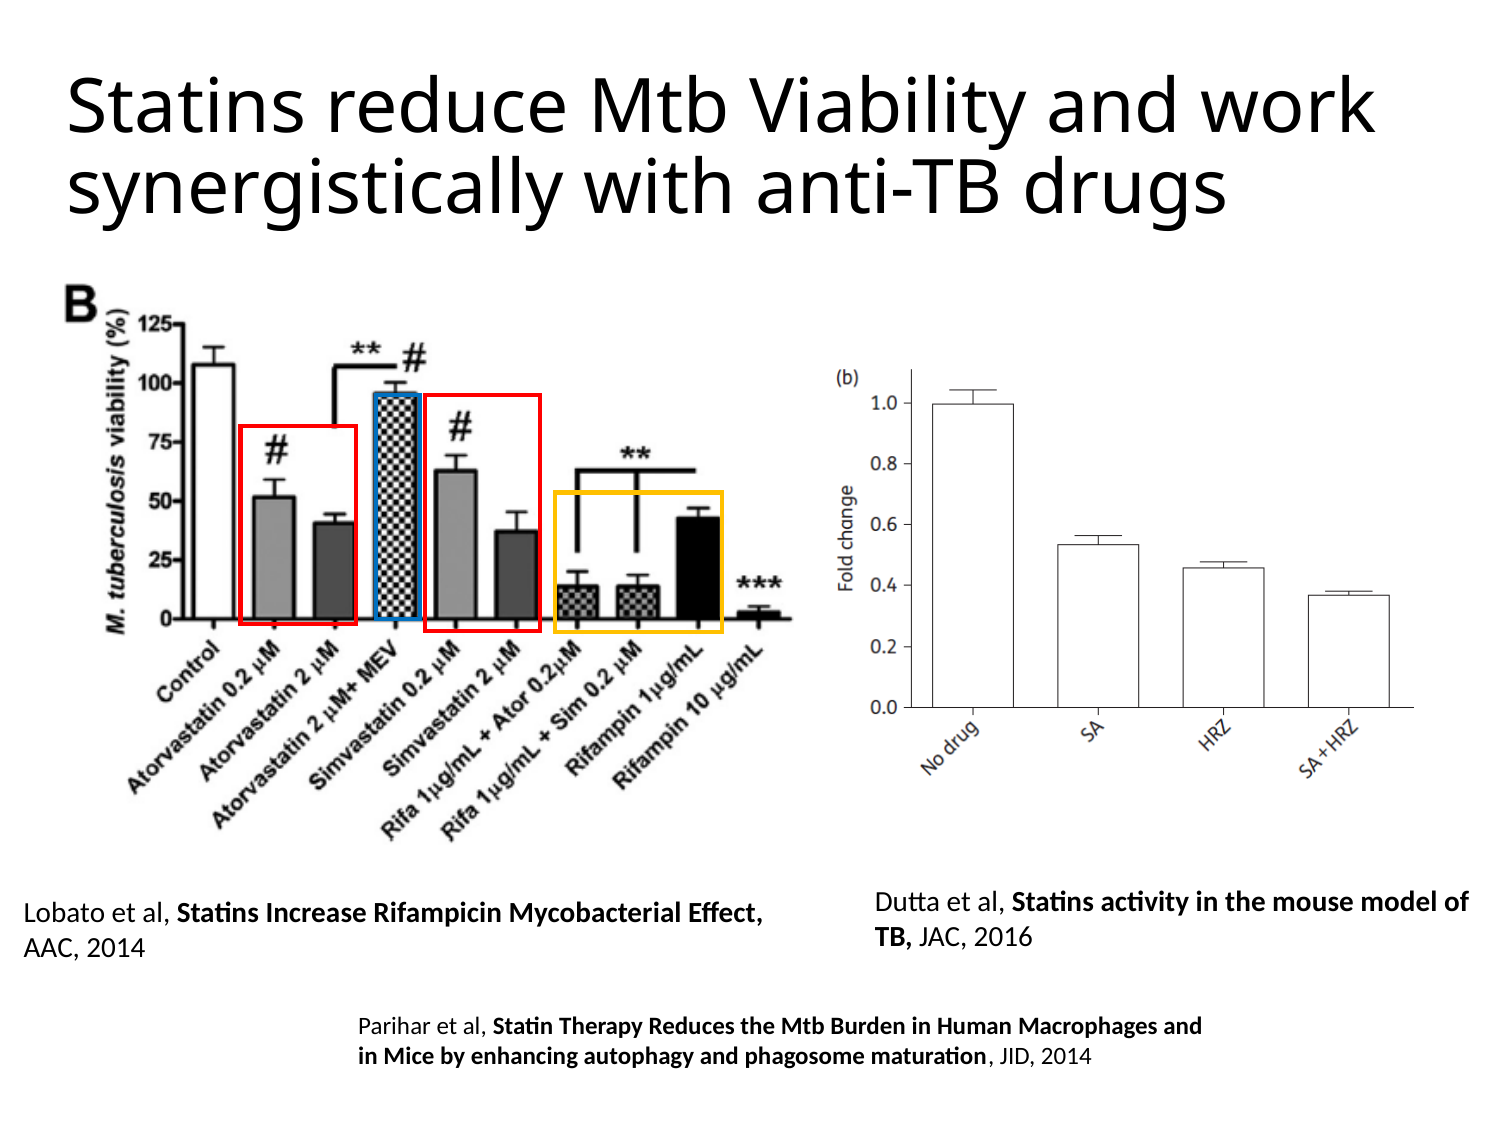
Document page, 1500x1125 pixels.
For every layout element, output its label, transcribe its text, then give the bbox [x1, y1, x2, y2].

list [51, 267, 794, 857]
picture [822, 351, 1415, 796]
text_box Dutta et al, Statins activity in the mouse model of TB, JAC, 2016 [859, 875, 1500, 960]
text_box Parihar et al, Statin Therapy Reduces the Mtb Burden in Human Macrophages and in Mice by enhancing autophagy and phagosome maturation, JID, 2014 [343, 1002, 1245, 1077]
title Statins reduce Mtb Viability and work synergistically with anti-TB drugs [51, 40, 1449, 258]
text_box Lobato et al, Statins Increase Rifampicin Mycobacterial Effect, AAC, 2014 [8, 885, 787, 971]
